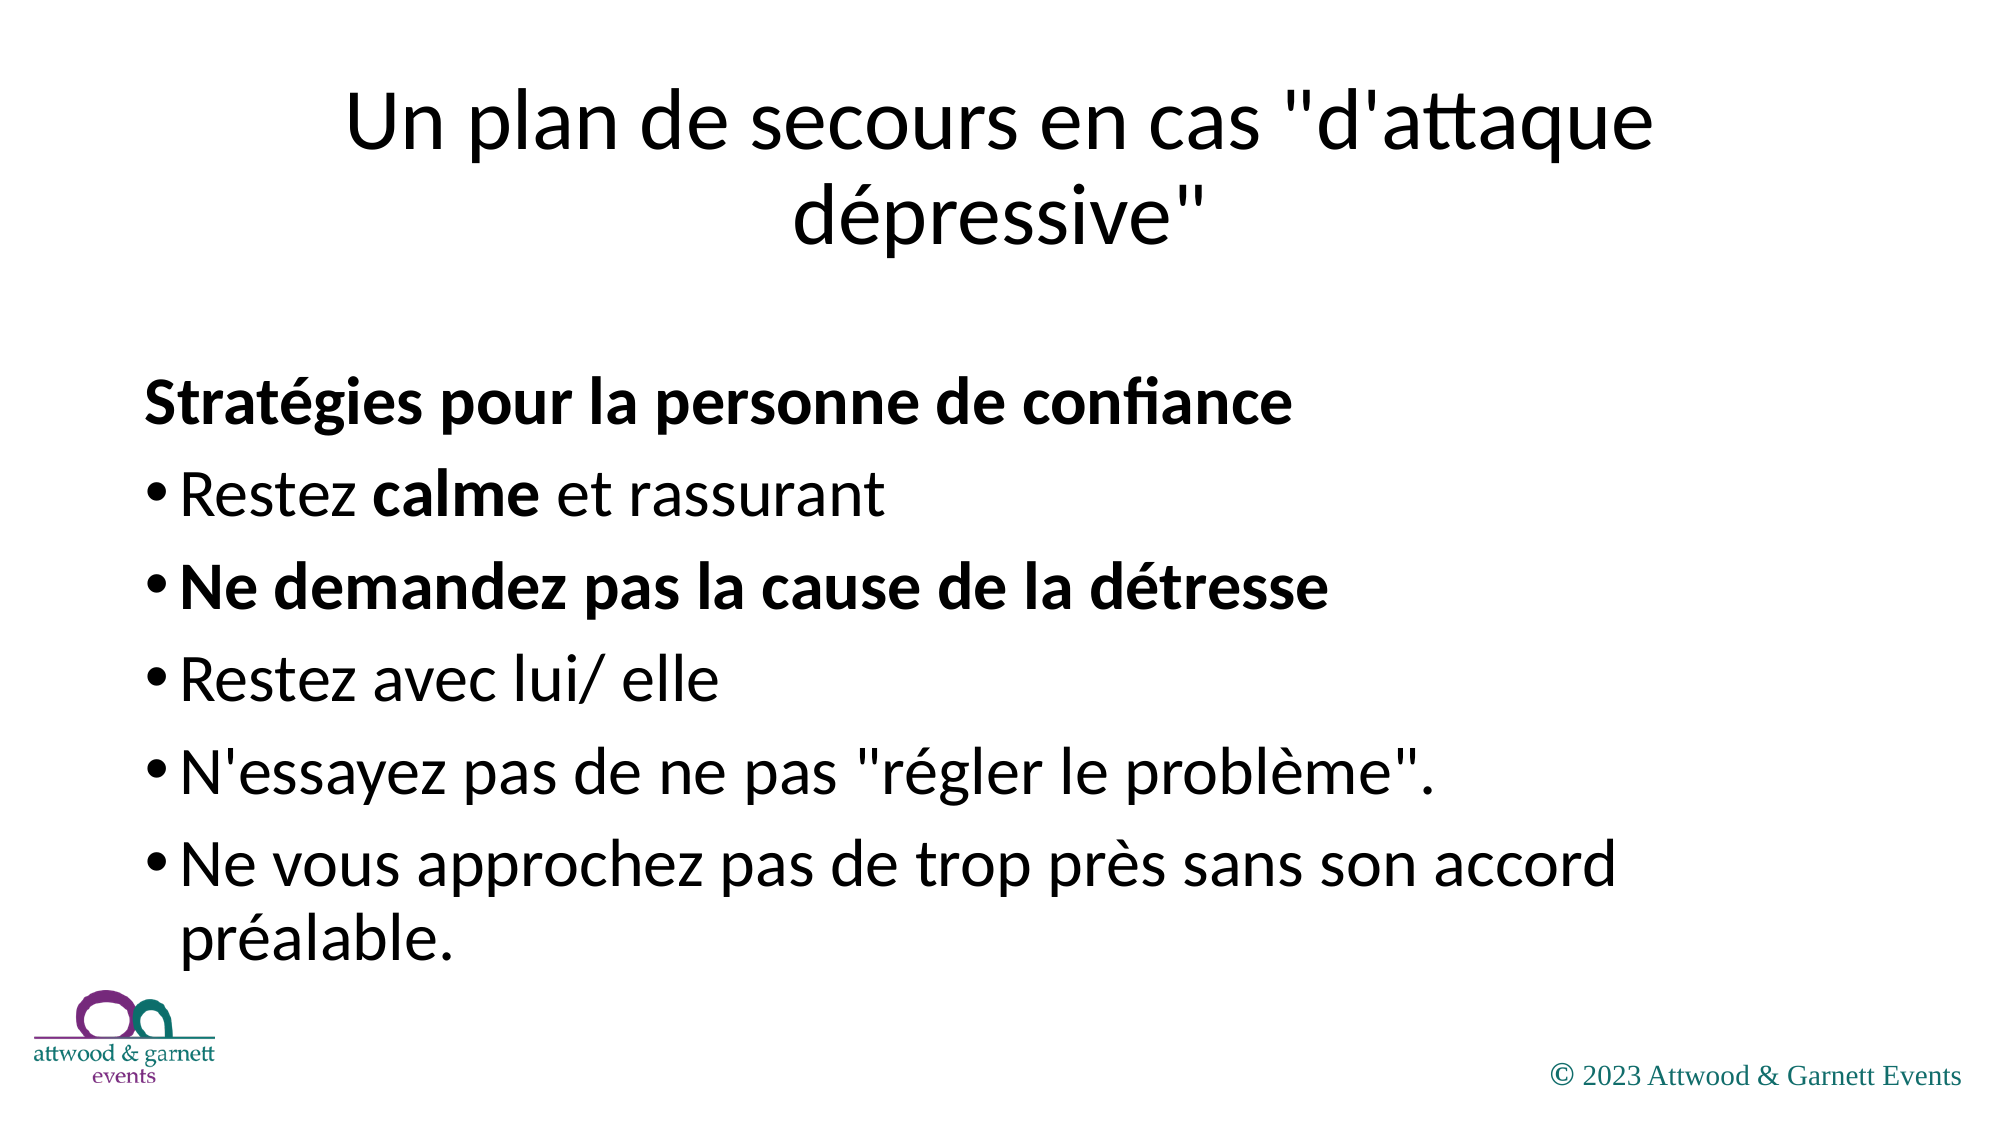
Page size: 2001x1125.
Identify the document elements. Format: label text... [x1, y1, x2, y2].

text_box © 2023 Attwood & Garnett Events [984, 1044, 1971, 1100]
title Un plan de secours en cas "d'attaque dépressive" [136, 59, 1863, 278]
picture [33, 990, 215, 1089]
list Stratégies pour la personne de confiance Restez calme et rassurant Ne demandez pas la cause de la détresse Restez avec lui/ elle N'essayez pas de ne pas "régler le problème". Ne vous approchez pas de trop près sans son accord préalable. [136, 357, 1863, 1014]
